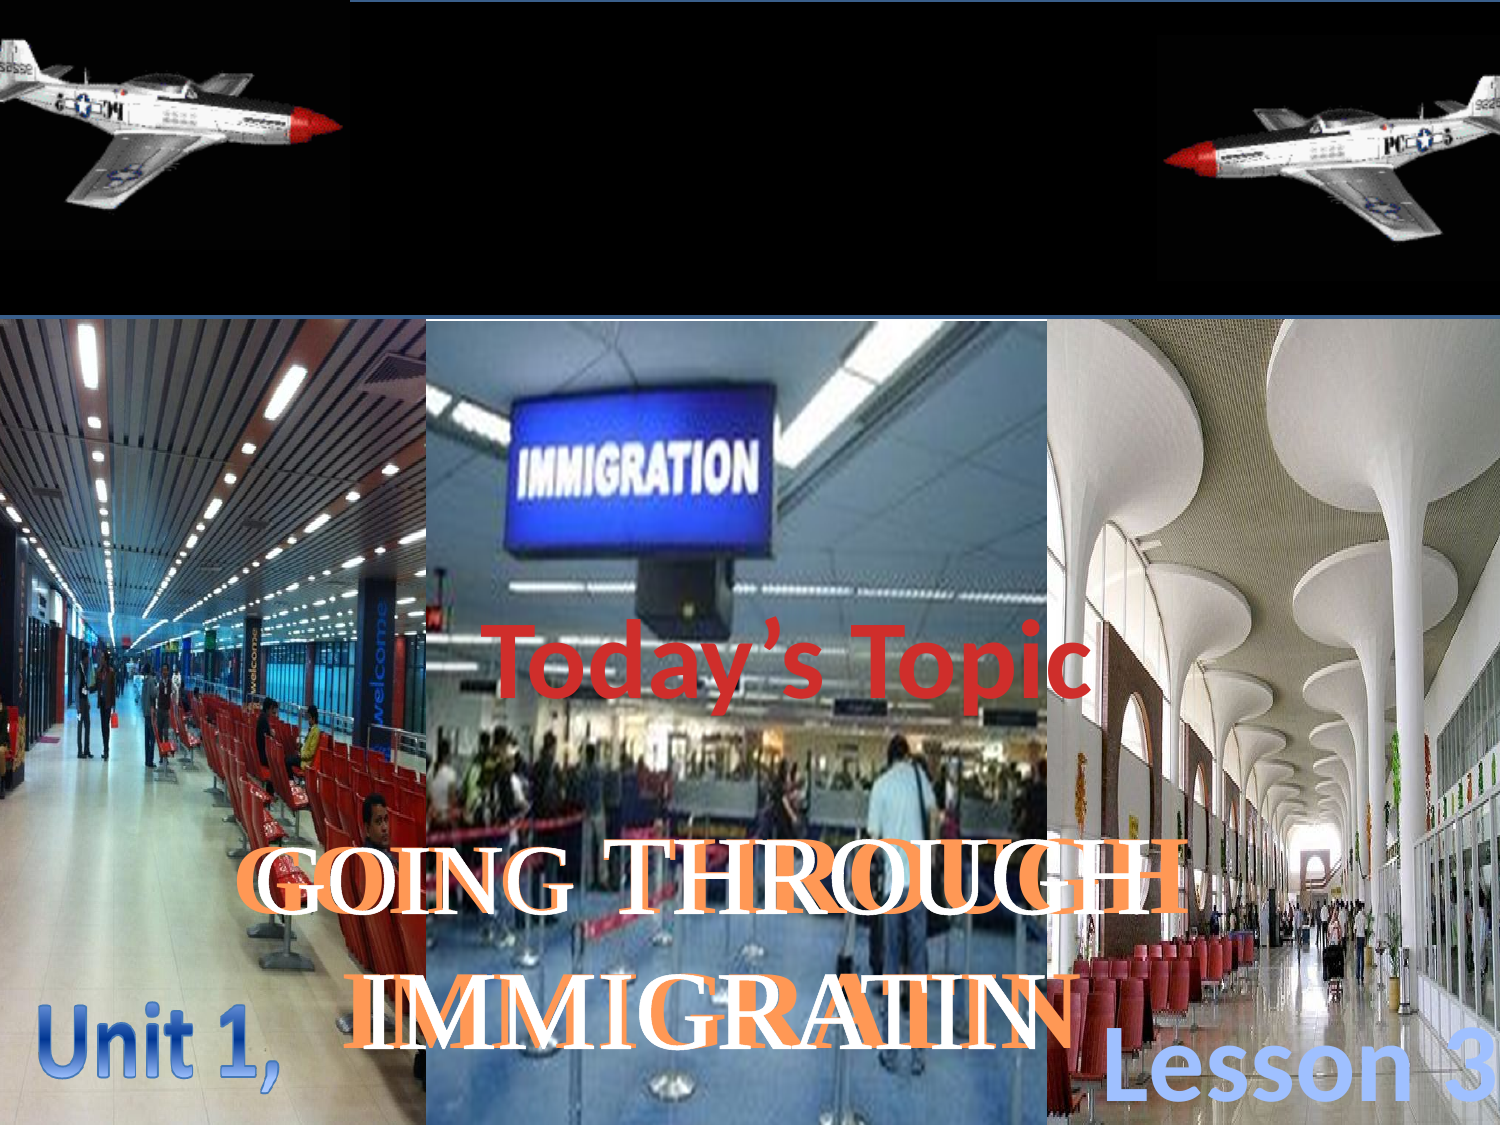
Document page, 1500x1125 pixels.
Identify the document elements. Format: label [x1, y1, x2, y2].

picture [1157, 35, 1500, 281]
picture [0, 307, 1500, 1125]
picture [0, 0, 350, 251]
text_box [0, 0, 1500, 319]
